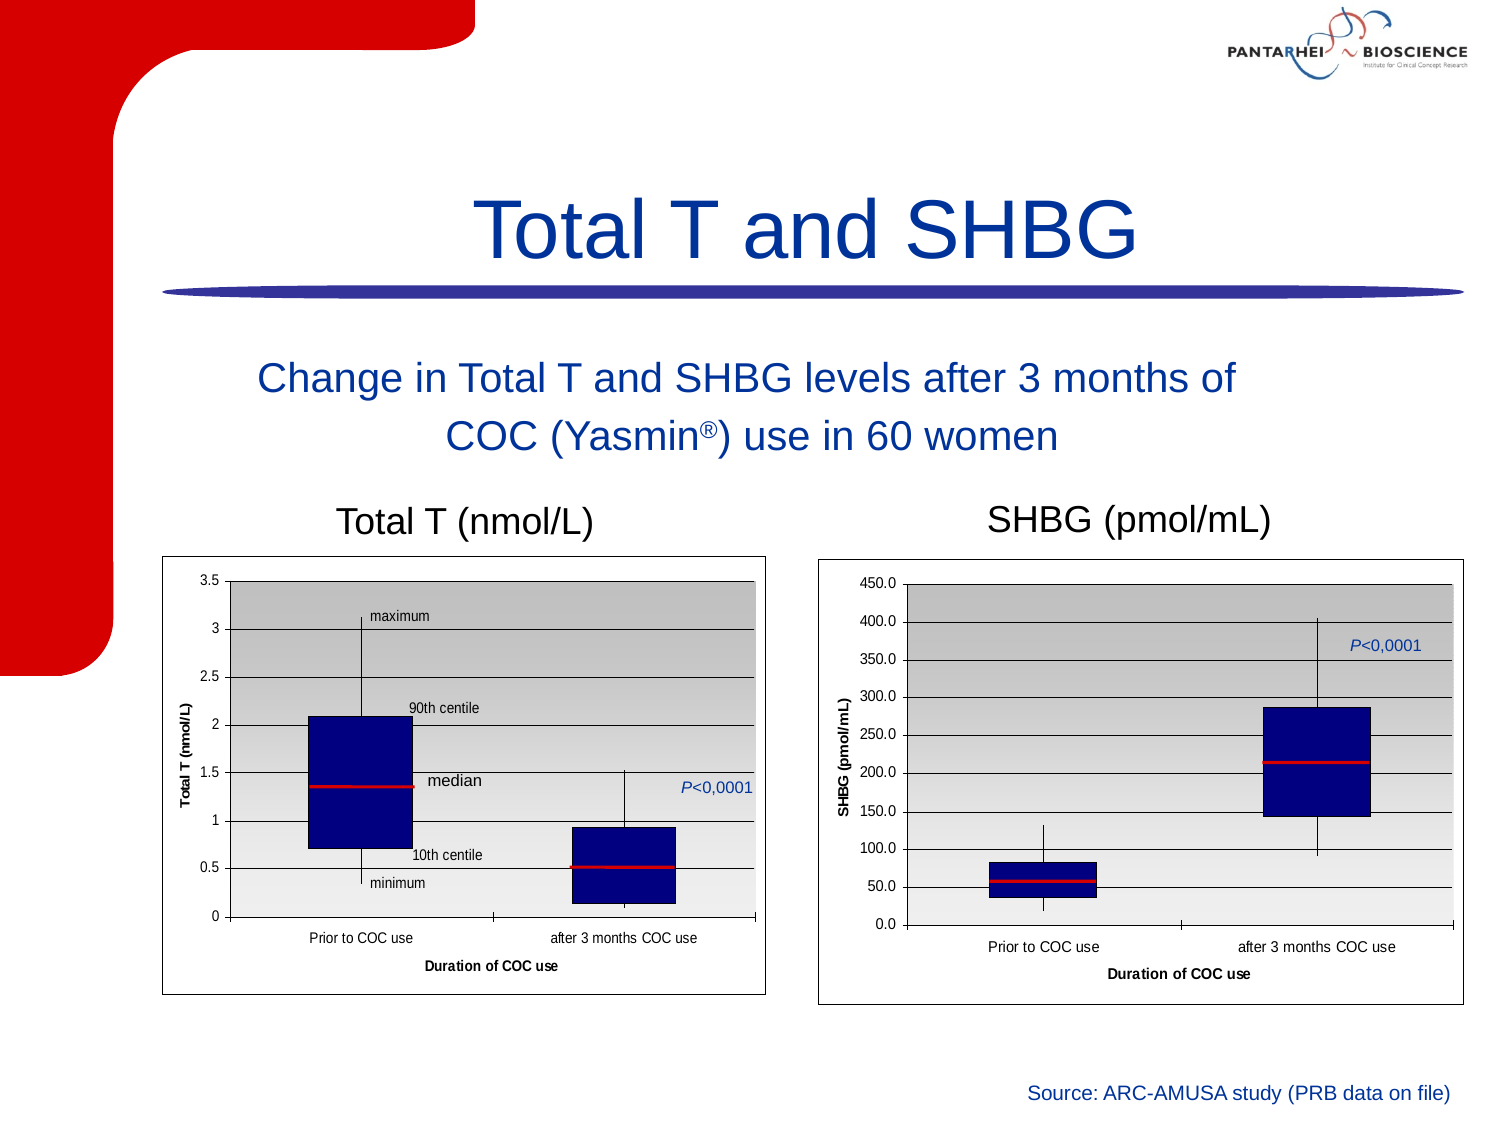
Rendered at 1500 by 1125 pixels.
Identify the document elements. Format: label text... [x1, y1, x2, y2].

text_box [156, 549, 772, 1001]
text_box Change in Total T and SHBG levels after 3 months of COC (Yasmin®) use in 60 women [188, 343, 1316, 500]
text_box Source: ARC-AMUSA study (PRB data on file) [1012, 1072, 1500, 1113]
text_box Total T (nmol/L) [320, 489, 610, 548]
text_box SHBG (pmol/mL) [972, 487, 1288, 548]
picture [1200, 0, 1500, 86]
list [812, 552, 1471, 1010]
title Total T and SHBG [149, 149, 1463, 301]
